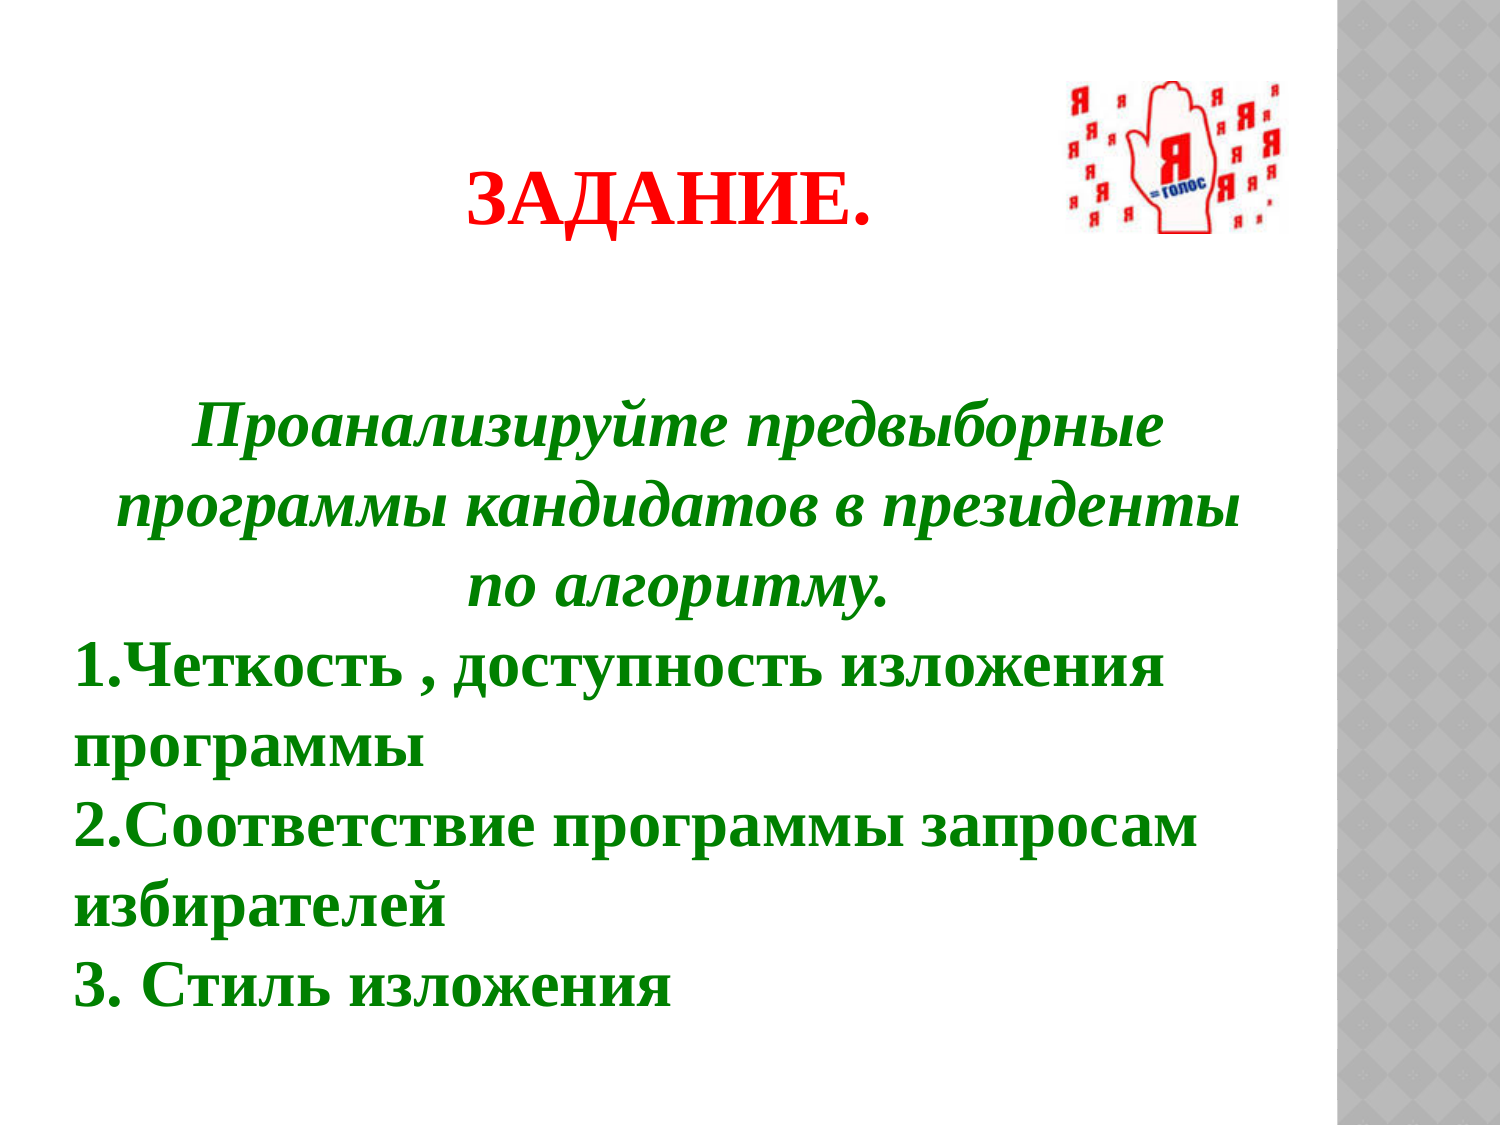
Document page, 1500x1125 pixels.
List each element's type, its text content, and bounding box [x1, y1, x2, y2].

text_box Проанализируйте предвыборные программы кандидатов в президенты по алгоритму. 1.Четкость , доступность изложения программы 2.Соответствие программы запросам избирателей 3. Стиль изложения [58, 292, 1301, 1028]
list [1054, 81, 1290, 234]
title Задание. [75, 52, 1263, 240]
